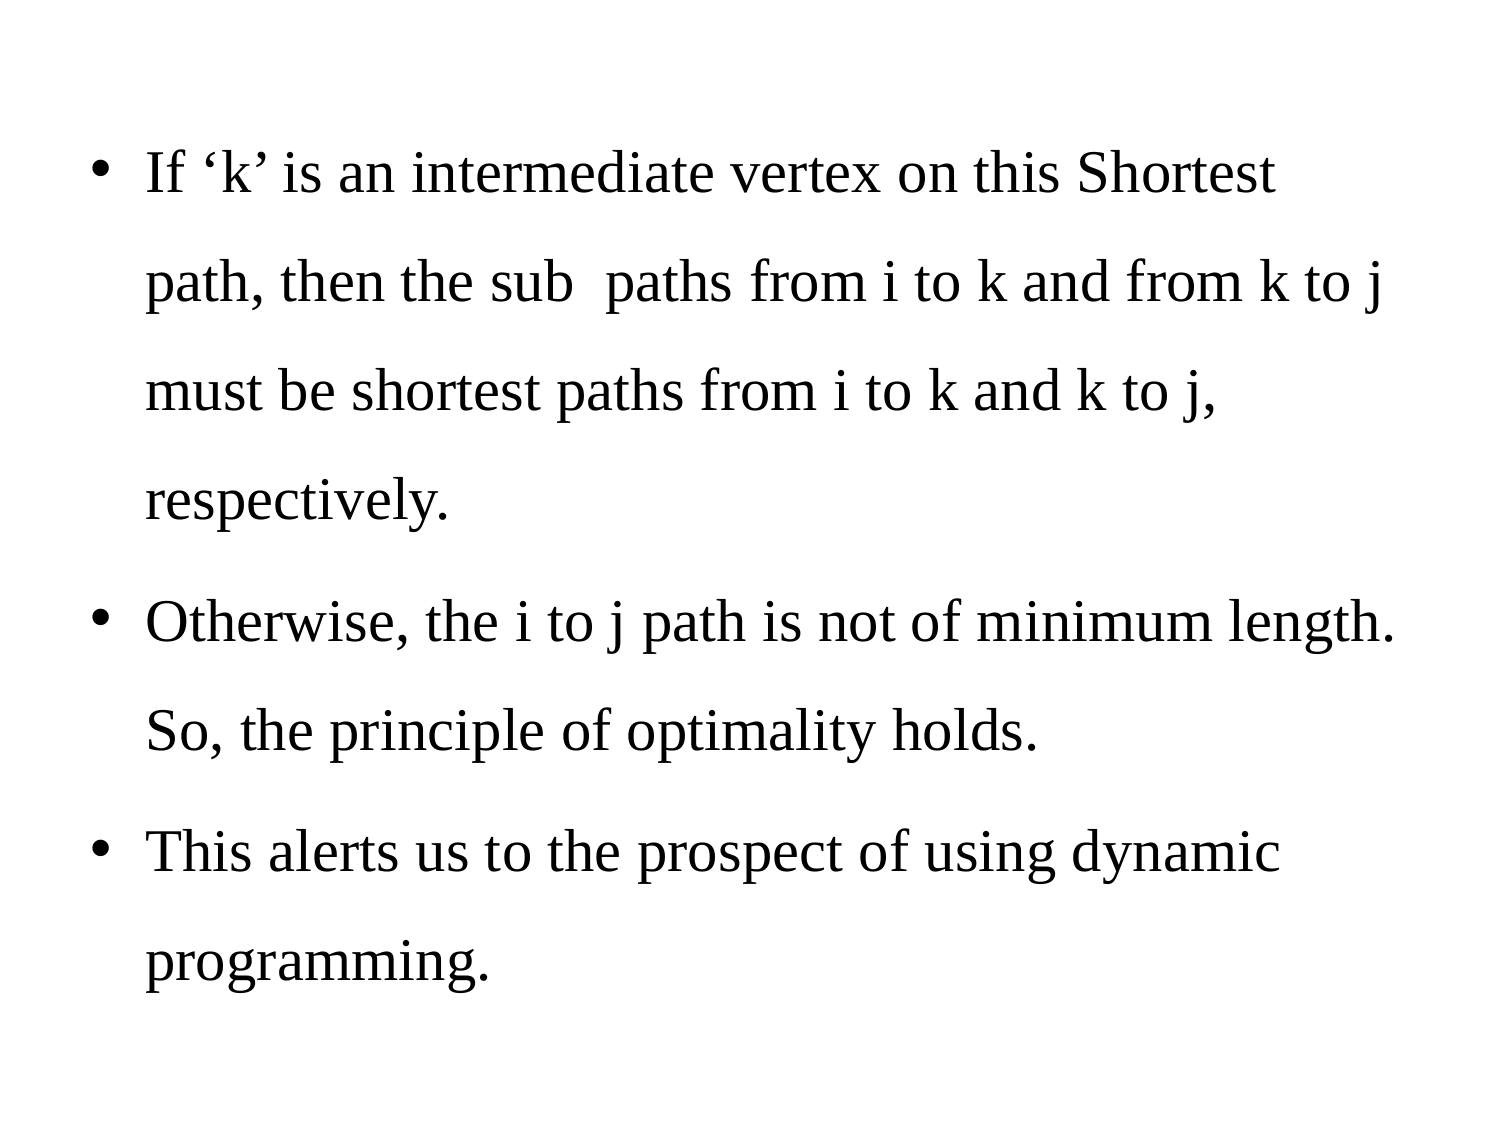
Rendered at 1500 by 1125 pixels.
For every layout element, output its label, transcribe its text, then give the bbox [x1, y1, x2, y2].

list If ‘k’ is an intermediate vertex on this Shortest path, then the sub paths from i to k and from k to j must be shortest paths from i to k and k to j, respectively. Otherwise, the i to j path is not of minimum length. So, the principle of optimality holds. This alerts us to the prospect of using dynamic programming. [75, 87, 1425, 1005]
